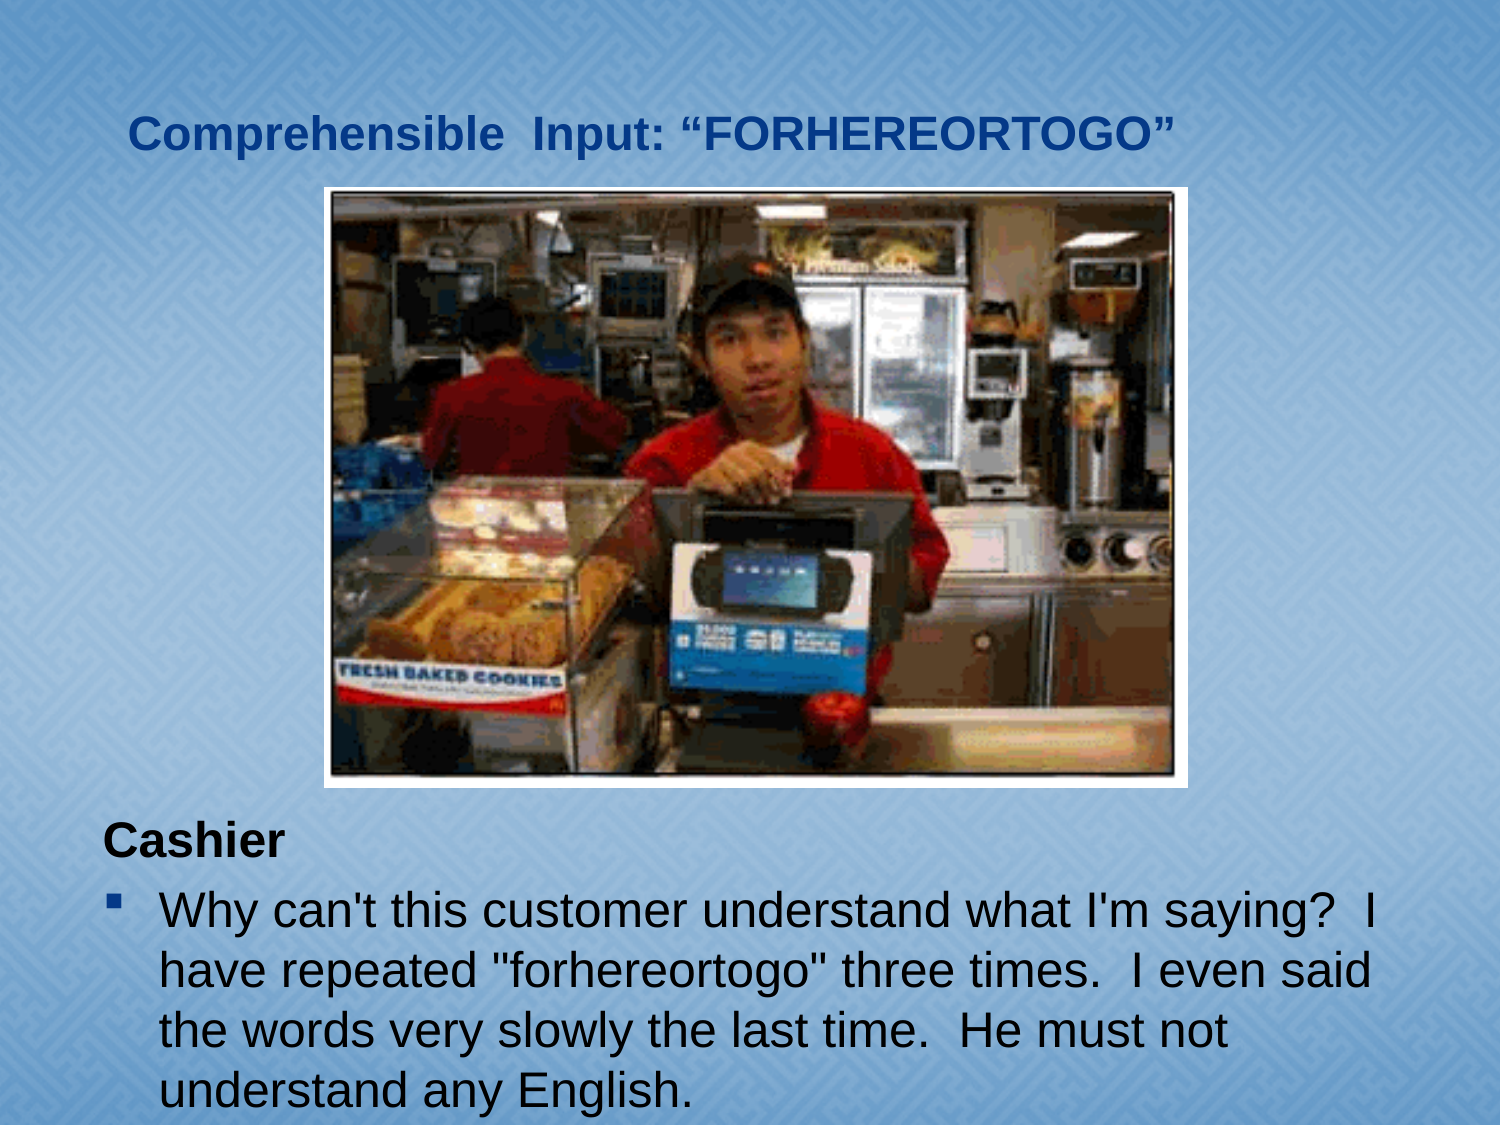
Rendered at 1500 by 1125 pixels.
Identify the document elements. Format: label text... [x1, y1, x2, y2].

title Comprehensible Input: “FORHEREORTOGO” [112, 75, 1400, 188]
picture [324, 186, 1188, 788]
list Cashier Why can't this customer understand what I'm saying? I have repeated "forhereortogo" three times. I even said the words very slowly the last time. He must not understand any English. [87, 800, 1438, 1075]
